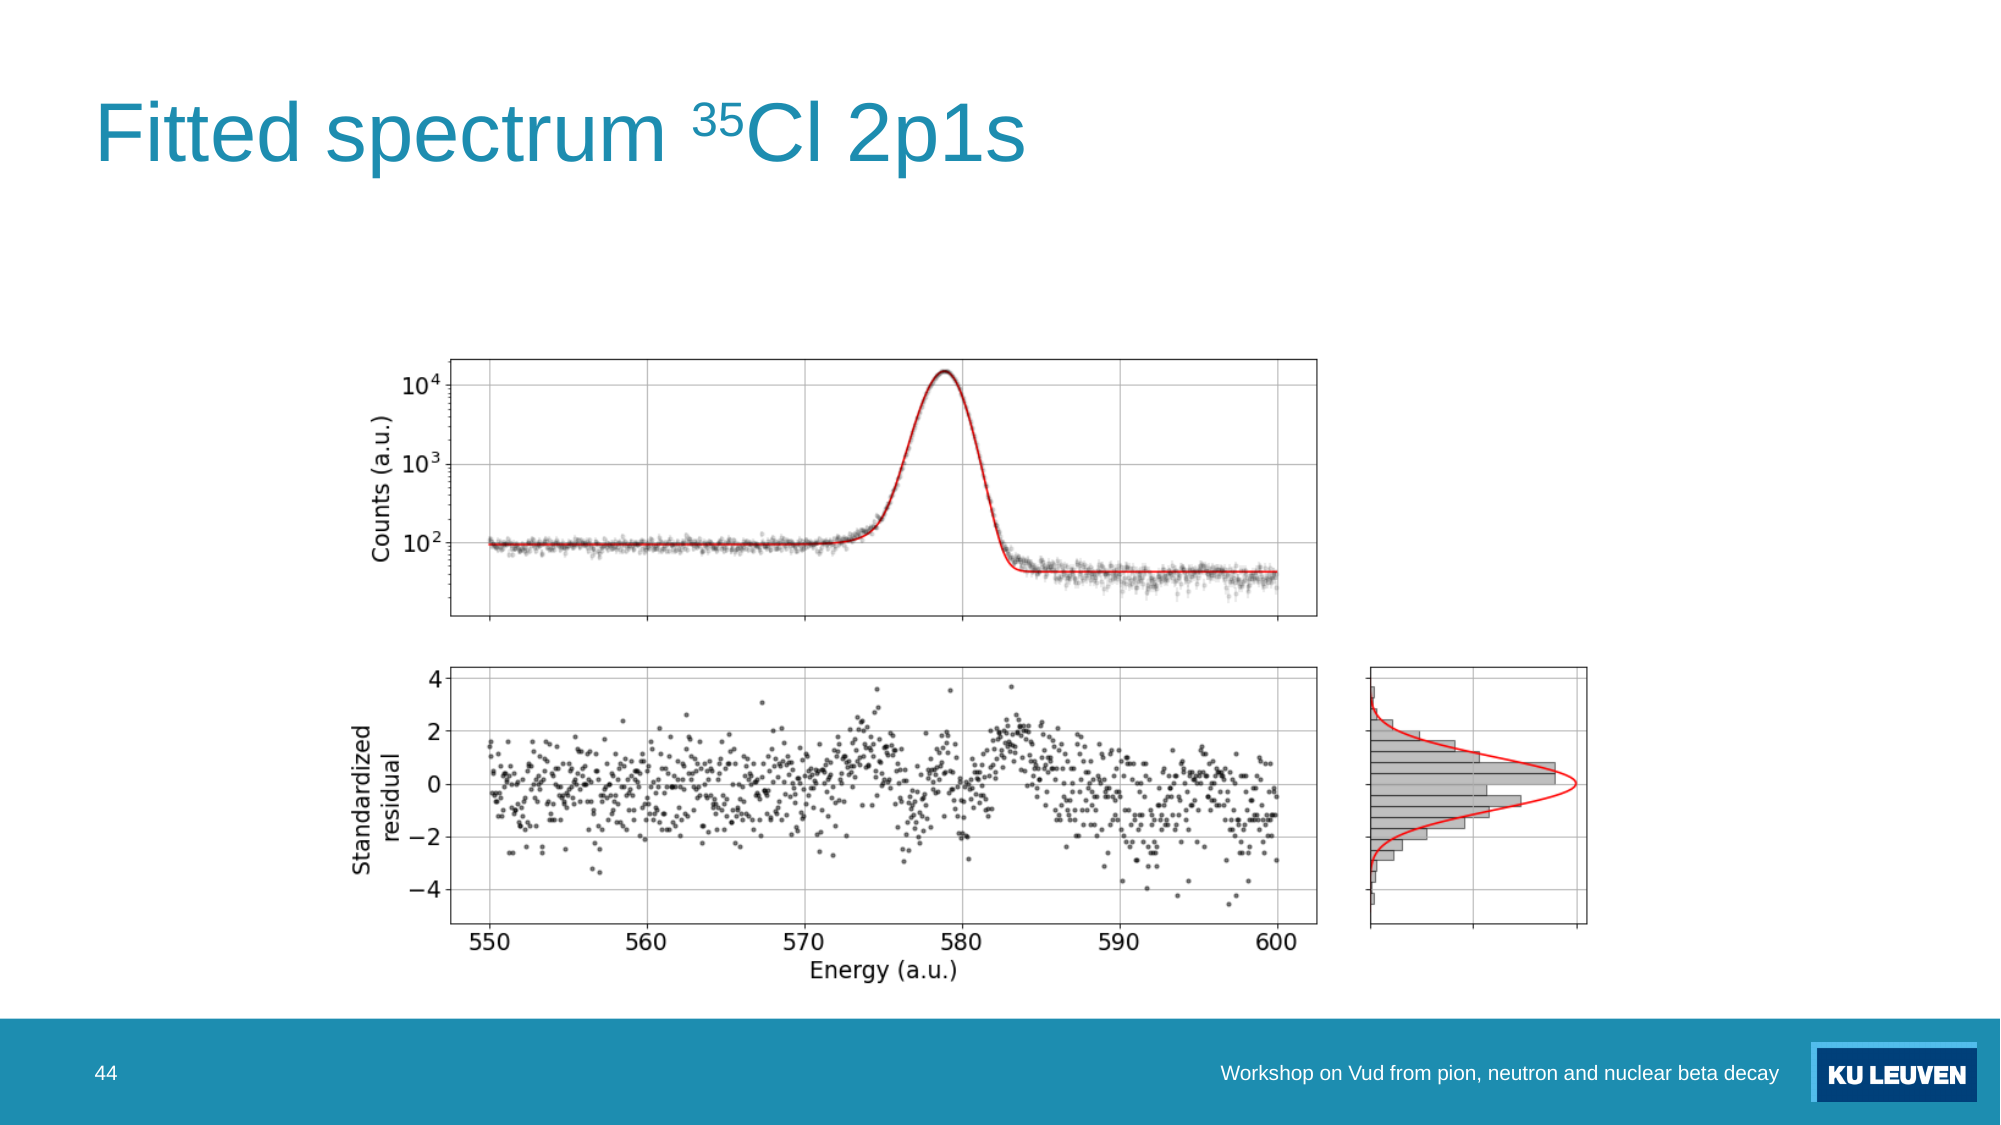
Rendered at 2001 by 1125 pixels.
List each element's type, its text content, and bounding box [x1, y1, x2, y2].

picture [1811, 1042, 1977, 1102]
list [267, 271, 1733, 1004]
slide_number 44 [94, 1018, 201, 1125]
title Fitted spectrum 35Cl 2p1s [94, 33, 1906, 223]
footer Workshop on Vud from pion, neutron and nuclear beta decay [989, 1018, 1809, 1125]
